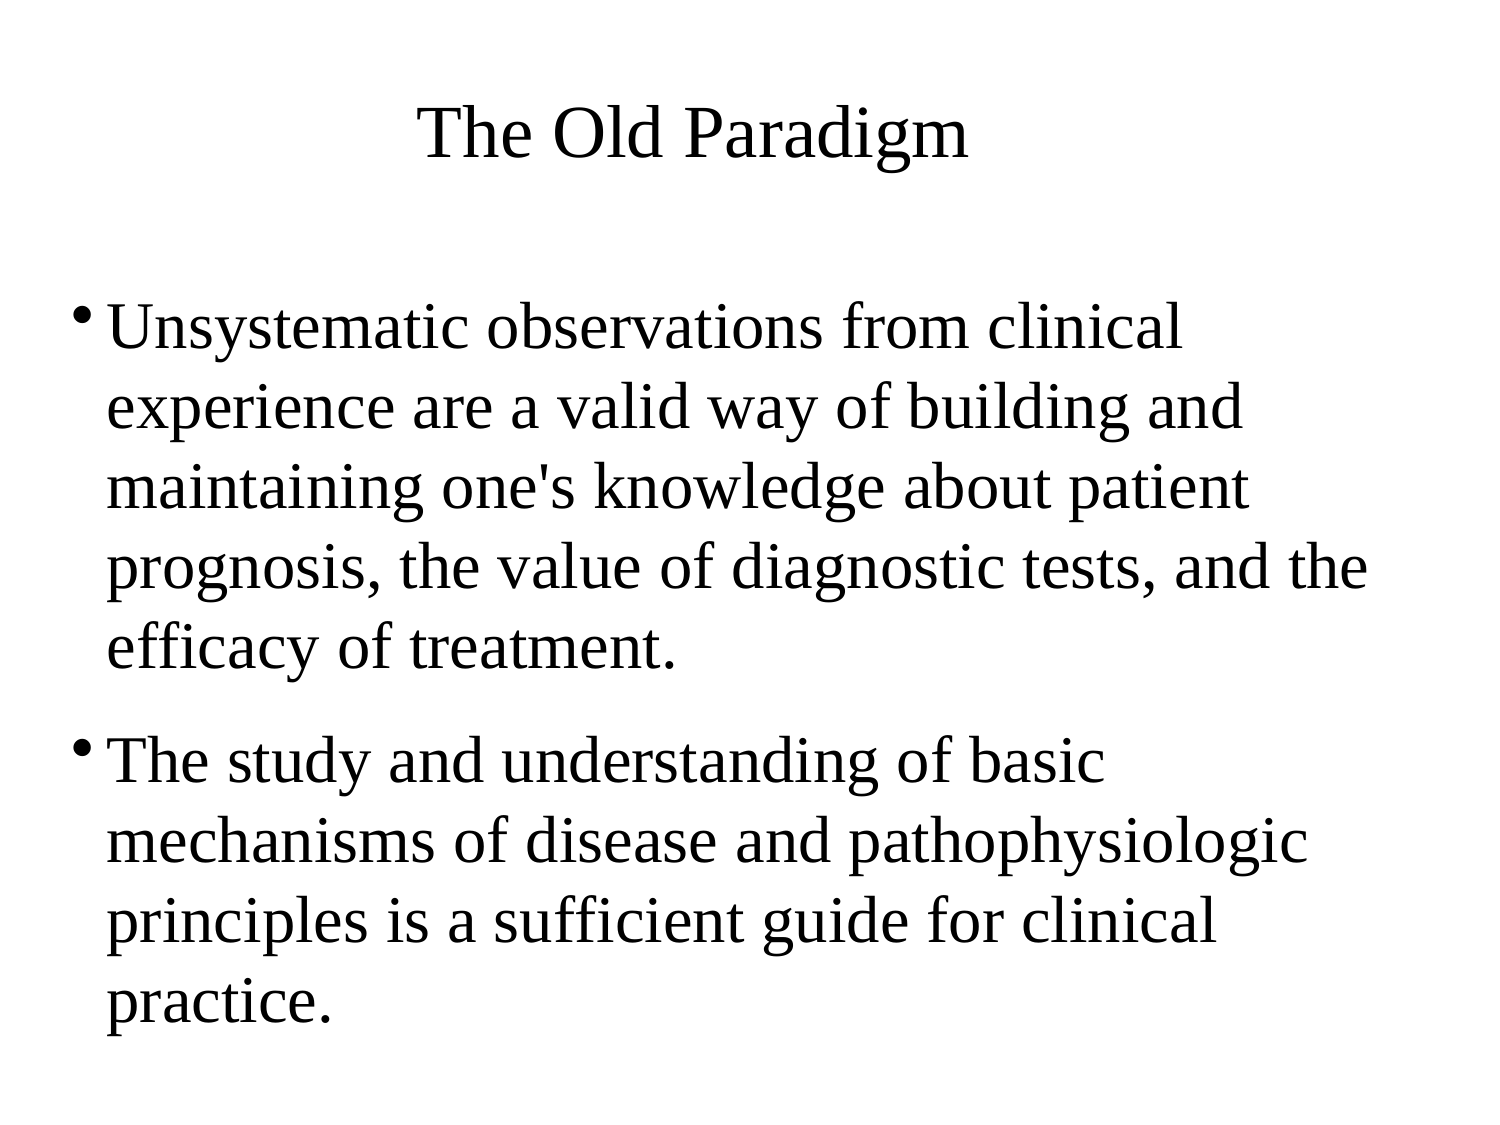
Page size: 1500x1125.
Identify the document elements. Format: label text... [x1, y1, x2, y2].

text_box Unsystematic observations from clinical experience are a valid way of building and maintaining one's knowledge about patient prognosis, the value of diagnostic tests, and the efficacy of treatment. The study and understanding of basic mechanisms of disease and pathophysiologic principles is a sufficient guide for clinical practice. [56, 274, 1444, 1043]
text_box The Old Paradigm [62, 74, 1325, 180]
